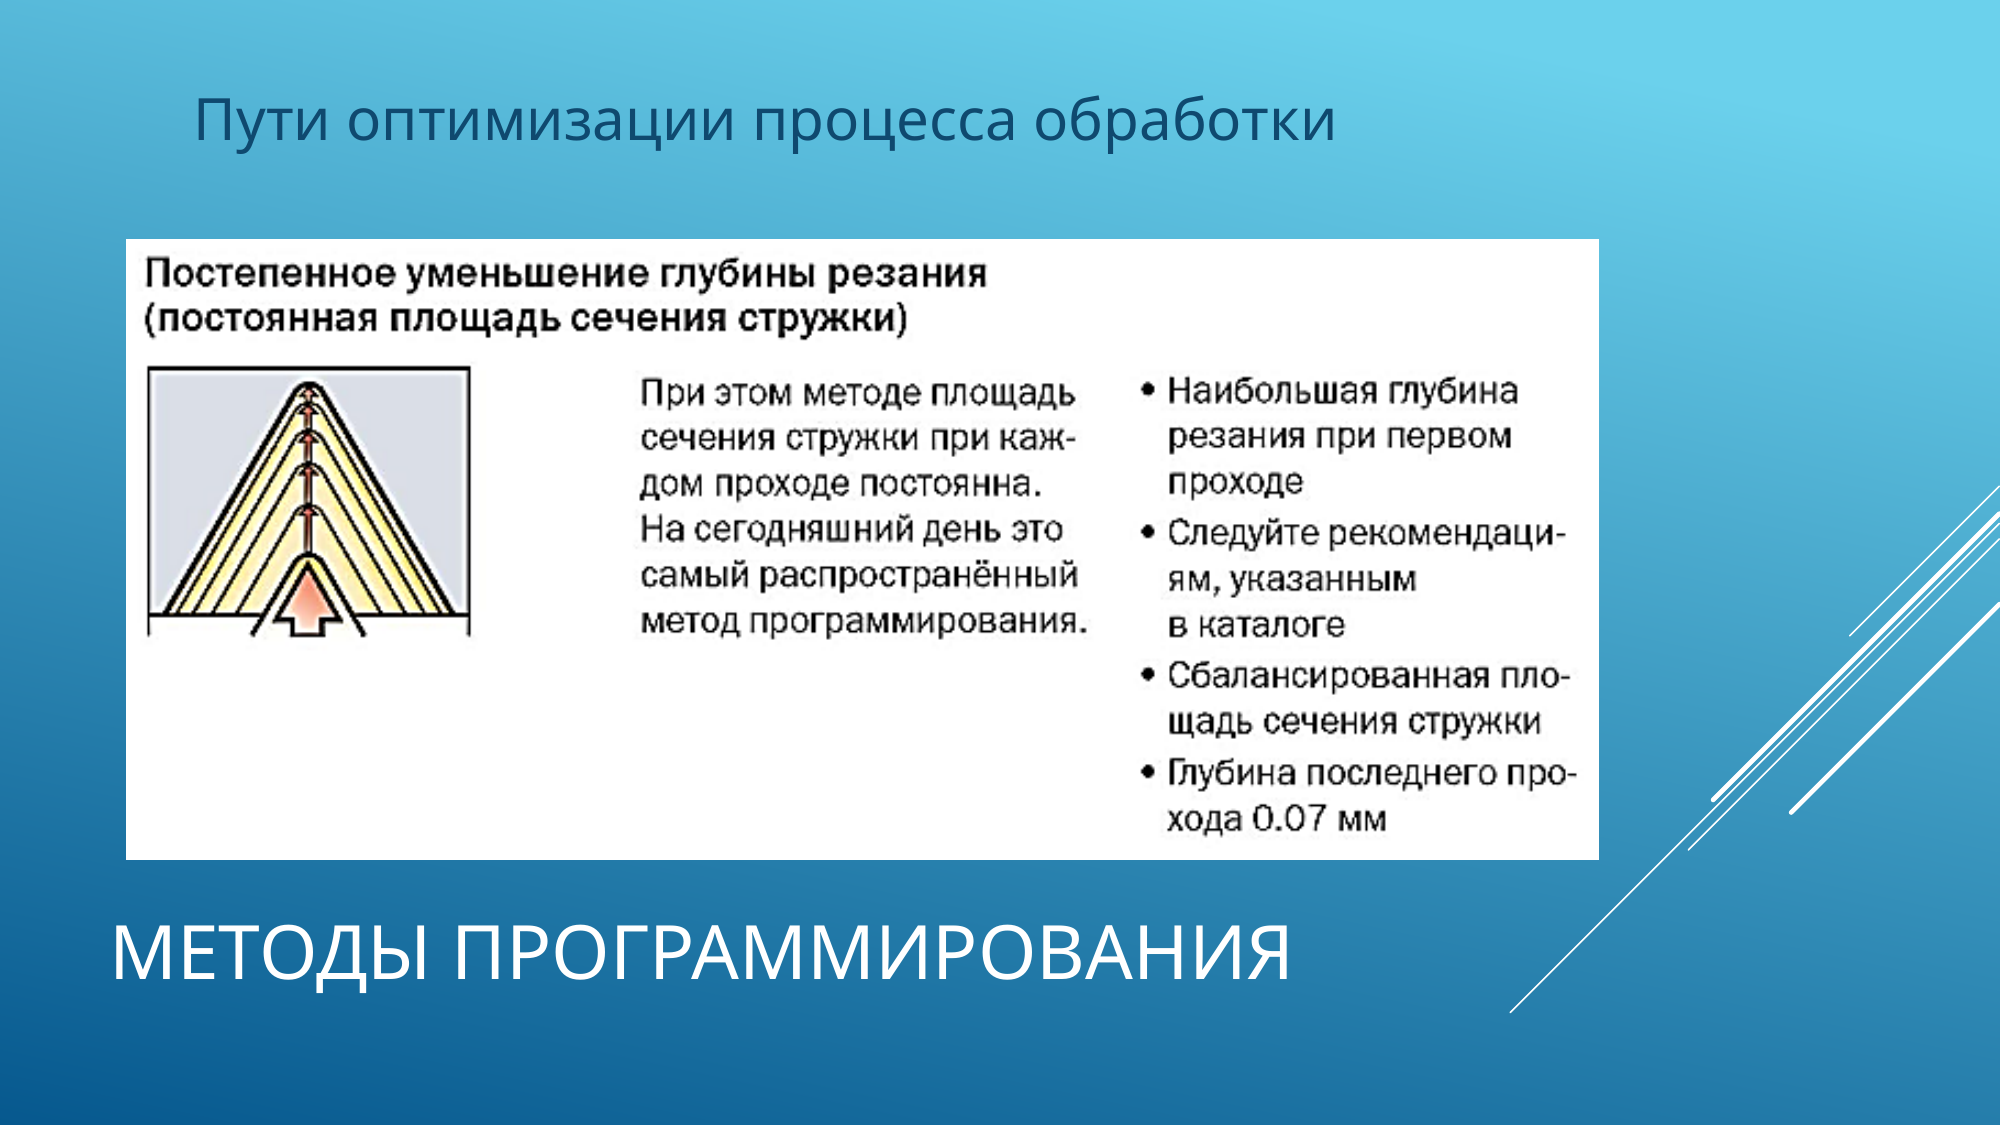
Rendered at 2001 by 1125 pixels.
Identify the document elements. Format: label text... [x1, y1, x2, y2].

picture [126, 239, 1600, 860]
title Методы программирования [94, 806, 1495, 1002]
list Пути оптимизации процесса обработки [126, 74, 1406, 213]
